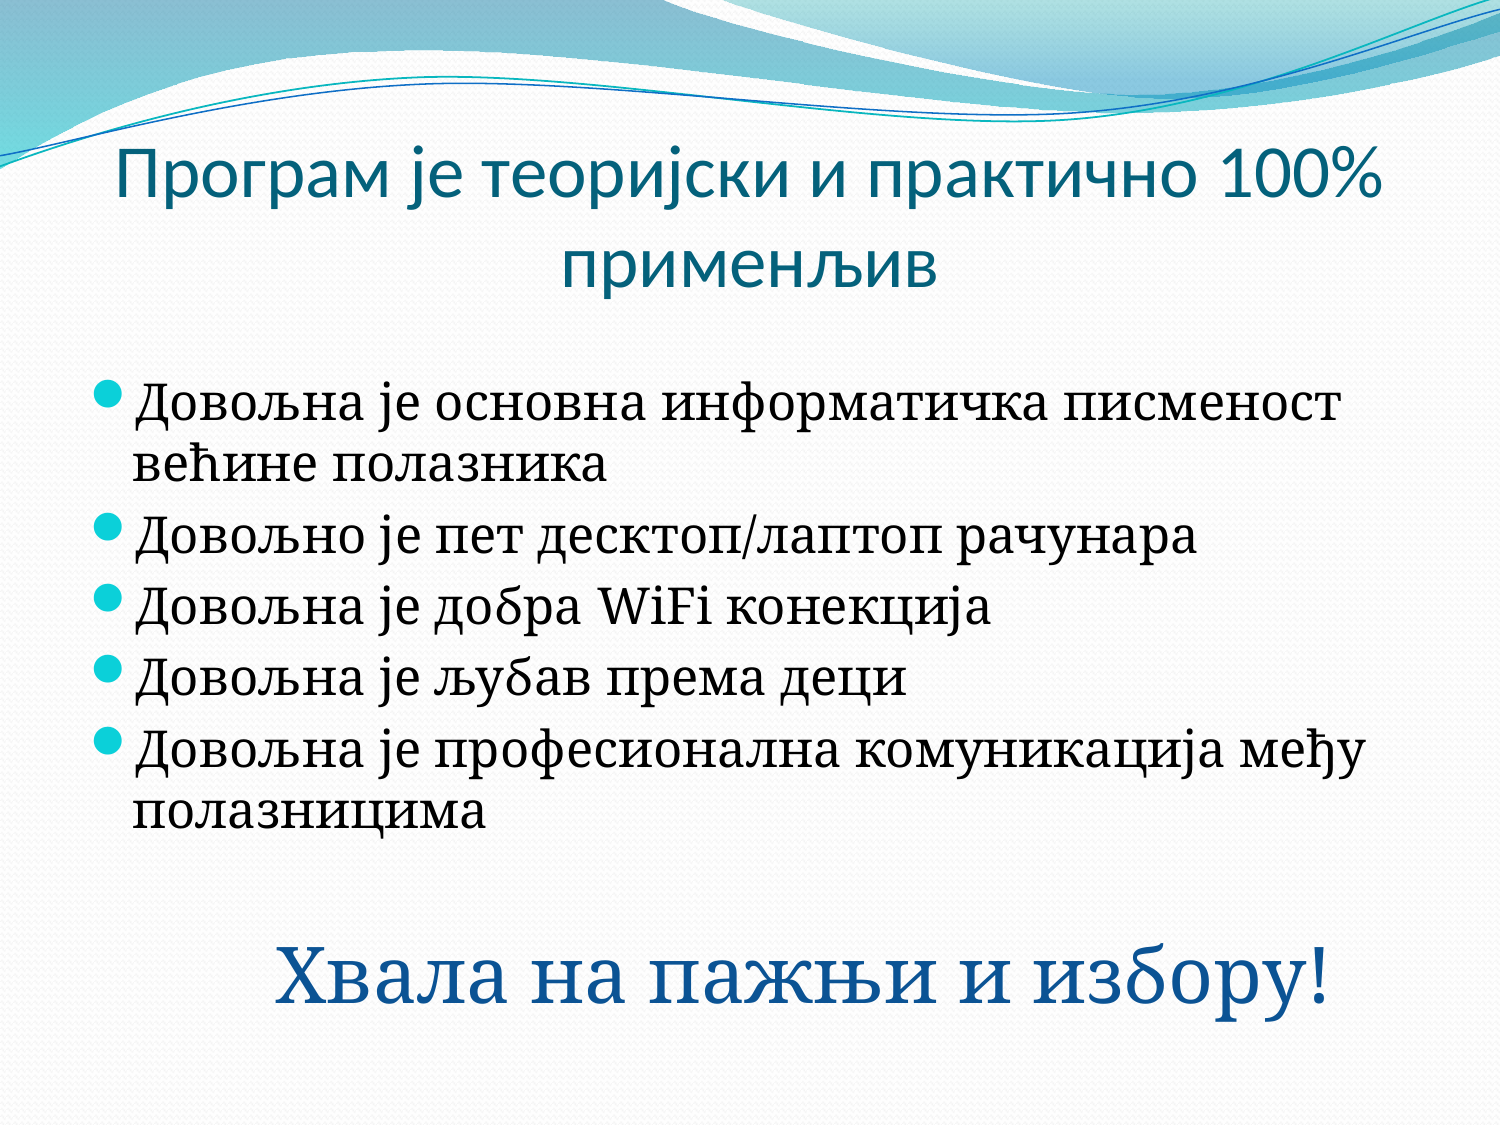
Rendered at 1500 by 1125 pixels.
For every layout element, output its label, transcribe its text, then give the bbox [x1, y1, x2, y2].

list Довољна је основна информатичка писменост већине полазника Довољно је пет десктоп/лаптоп рачунара Довољна је добра WiFi конекција Довољна је љубав према деци Довољна је професионална комуникација међу полазницима Хвала на пажњи и избору! [75, 362, 1425, 1038]
title Програм је теоријски и практично 100% применљив [75, 115, 1425, 303]
